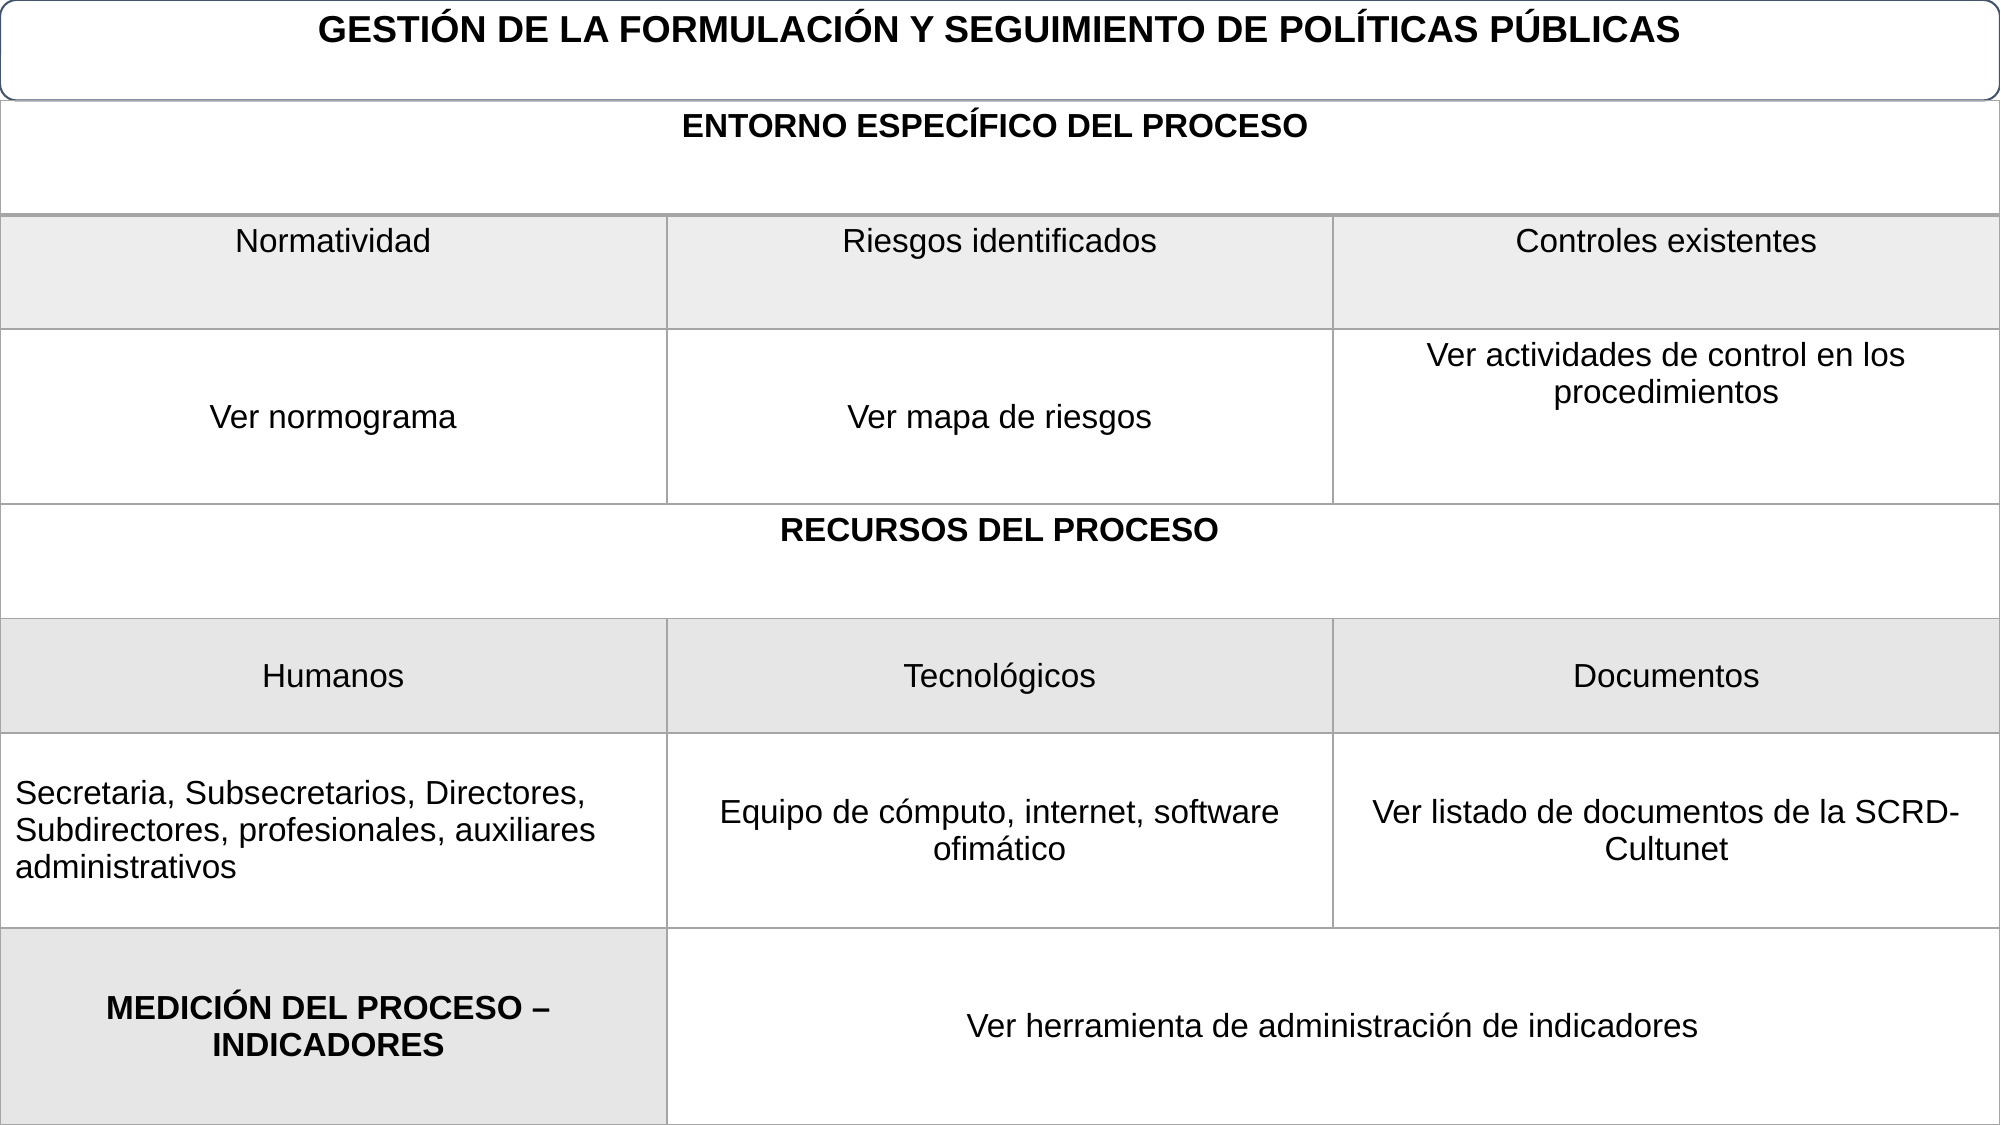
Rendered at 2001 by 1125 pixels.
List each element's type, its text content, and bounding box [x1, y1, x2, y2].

table_cell Documentos [1334, 619, 1999, 732]
table_cell Riesgos identificados [668, 217, 1332, 328]
table_cell Ver actividades de control en los procedimientos [1334, 330, 1999, 503]
table_cell Tecnológicos [668, 619, 1332, 732]
table_cell Normatividad [1, 217, 666, 328]
table_cell MEDICIÓN DEL PROCESO – INDICADORES [1, 929, 666, 1124]
table_cell Controles existentes [1334, 217, 1999, 328]
table_cell Equipo de cómputo, internet, software ofimático [668, 734, 1332, 927]
table_cell Secretaria, Subsecretarios, Directores, Subdirectores, profesionales, auxiliares administrativos [1, 734, 666, 927]
table_cell Ver mapa de riesgos [668, 330, 1332, 503]
table_cell Humanos [1, 619, 666, 732]
table_cell Ver normograma [1, 330, 666, 503]
table_cell RECURSOS DEL PROCESO [1, 505, 1999, 618]
table_header ENTORNO ESPECÍFICO DEL PROCESO [1, 101, 1999, 213]
table_cell Ver listado de documentos de la SCRD-Cultunet [1334, 734, 1999, 927]
table_cell Ver herramienta de administración de indicadores [668, 929, 1999, 1124]
text_box GESTIÓN DE LA FORMULACIÓN Y SEGUIMIENTO DE POLÍTICAS PÚBLICAS [0, 0, 2000, 100]
